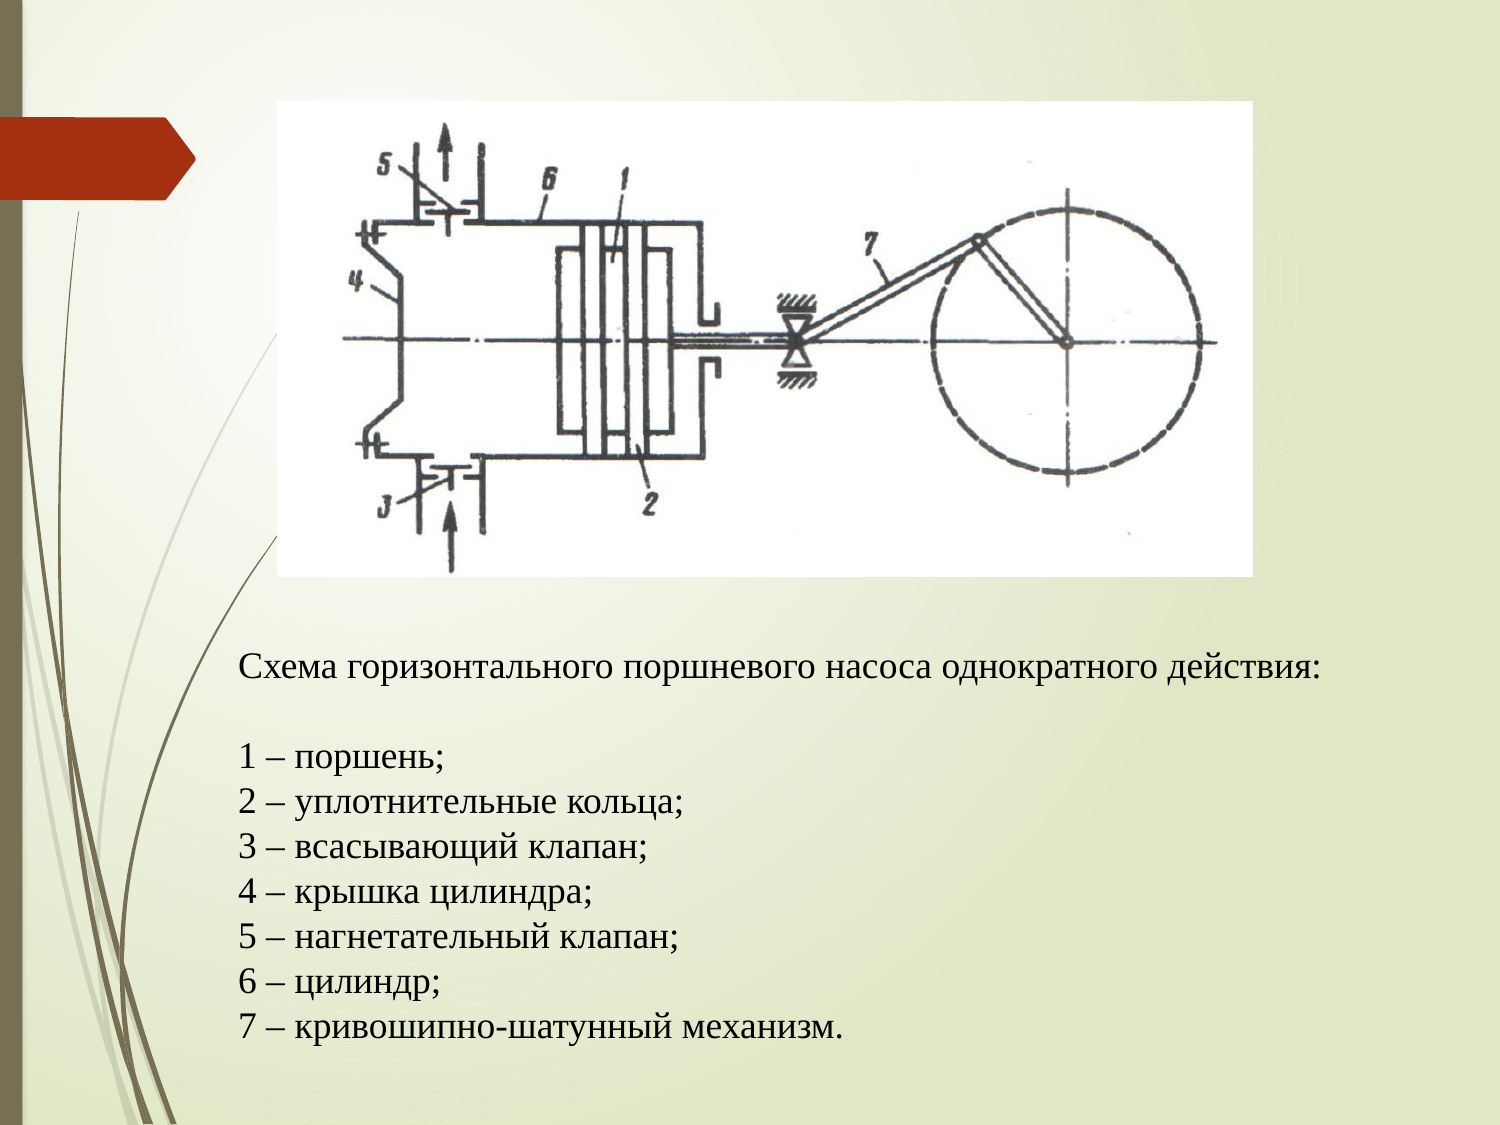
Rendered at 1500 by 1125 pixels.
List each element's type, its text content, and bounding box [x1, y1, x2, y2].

picture [277, 101, 1254, 577]
text_box Схема горизонтального поршневого насоса однократного действия: 1 – поршень; 2 – уплотнительные кольца; 3 – всасывающий клапан; 4 – крышка цилиндра; 5 – нагнетательный клапан; 6 – цилиндр; 7 – кривошипно-шатунный механизм. [223, 633, 1339, 1099]
